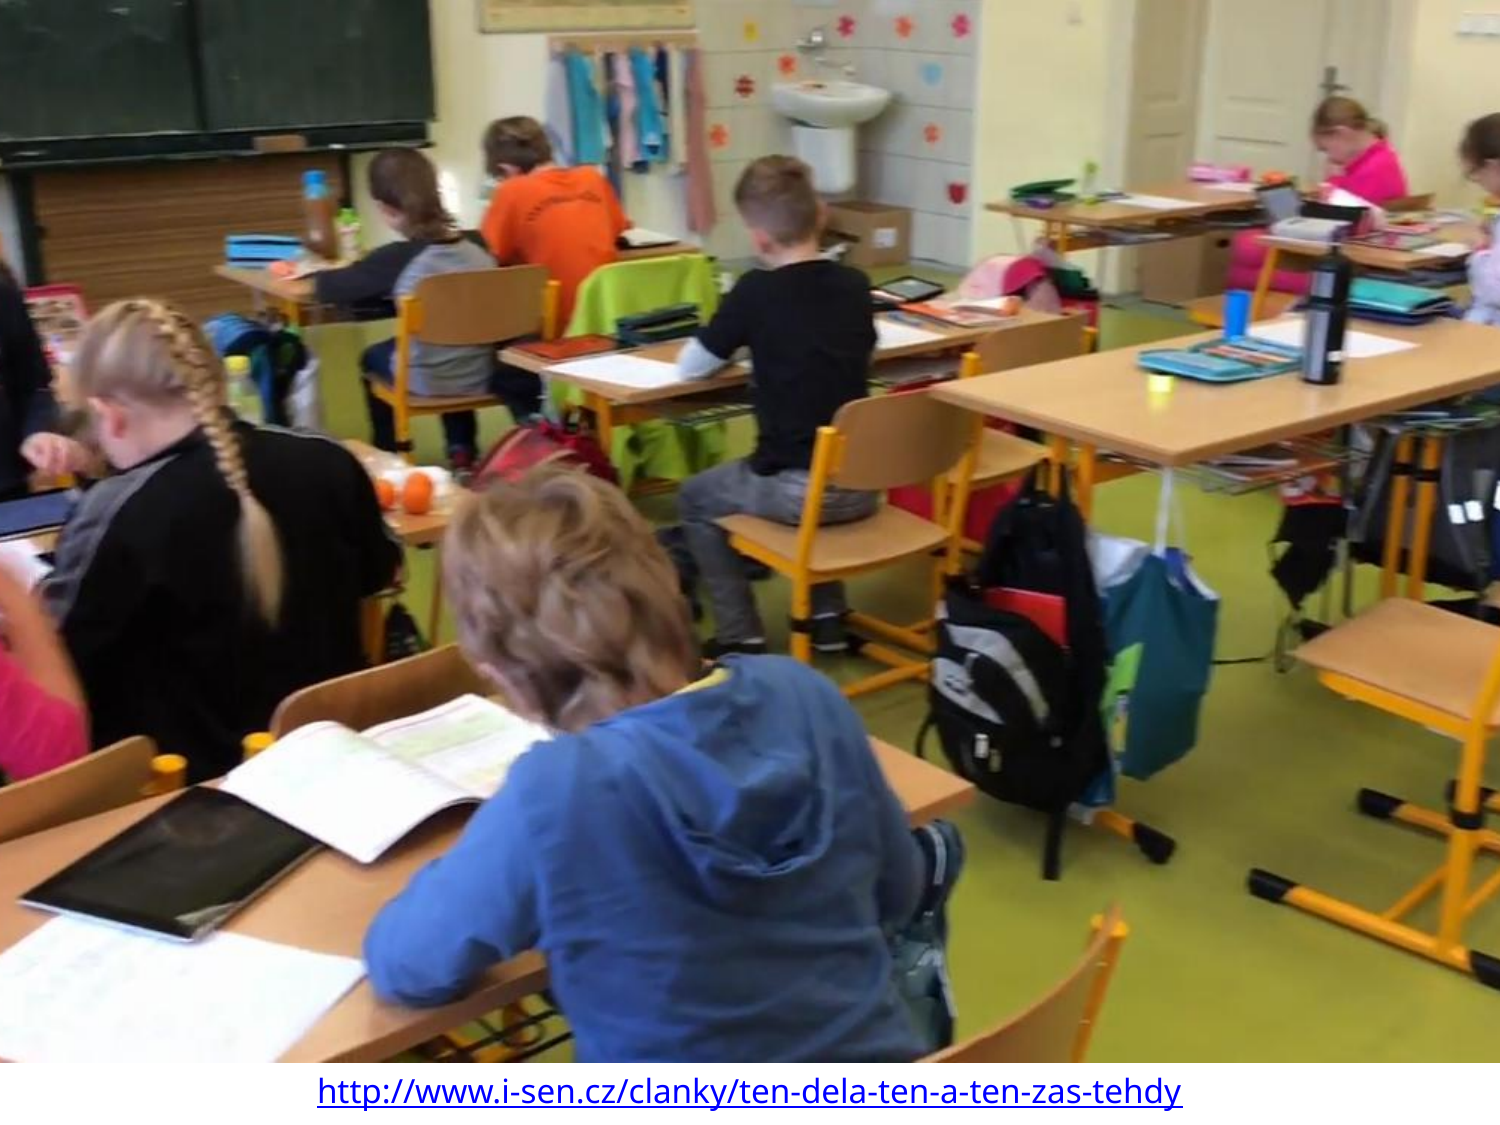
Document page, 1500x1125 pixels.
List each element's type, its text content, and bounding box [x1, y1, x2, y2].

picture [0, 0, 1500, 1063]
text_box http://www.i-sen.cz/clanky/ten-dela-ten-a-ten-zas-tehdy [0, 1070, 1500, 1118]
